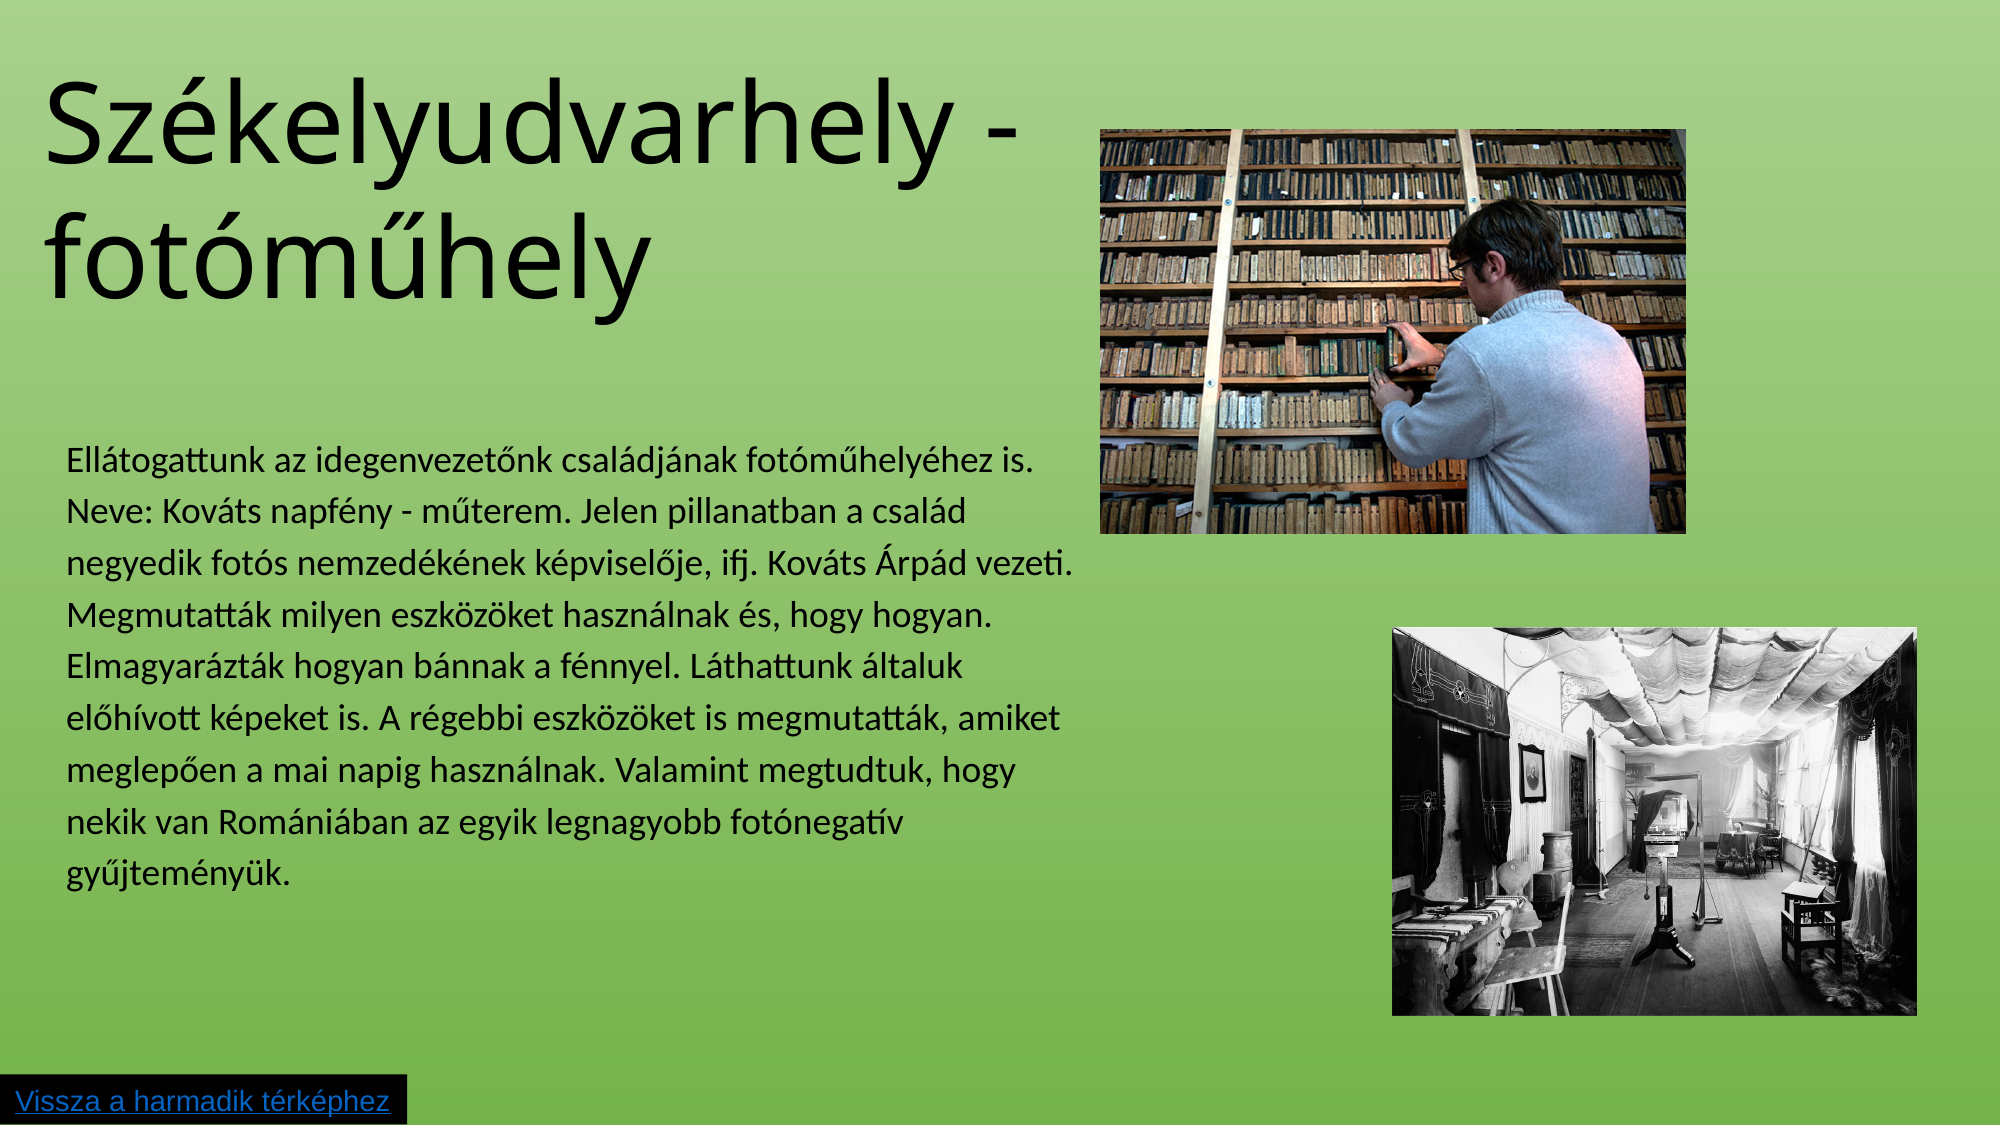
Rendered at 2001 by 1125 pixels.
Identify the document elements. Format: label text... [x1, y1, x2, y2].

text_box Ellátogattunk az idegenvezetőnk családjának fotóműhelyéhez is. Neve: Kováts napfény - műterem. Jelen pillanatban a család negyedik fotós nemzedékének képviselője, ifj. Kováts Árpád vezeti. Megmutatták milyen eszközöket használnak és, hogy hogyan. Elmagyarázták hogyan bánnak a fénnyel. Láthattunk általuk előhívott képeket is. A régebbi eszközöket is megmutatták, amiket meglepően a mai napig használnak. Valamint megtudtuk, hogy nekik van Romániában az egyik legnagyobb fotónegatív gyűjteményük. [51, 412, 1100, 1125]
picture [1099, 129, 1686, 534]
text_box Székelyudvarhely - fotóműhely [28, 35, 1426, 130]
text_box Vissza a harmadik térképhez [0, 1074, 408, 1125]
picture [1392, 627, 1917, 1016]
